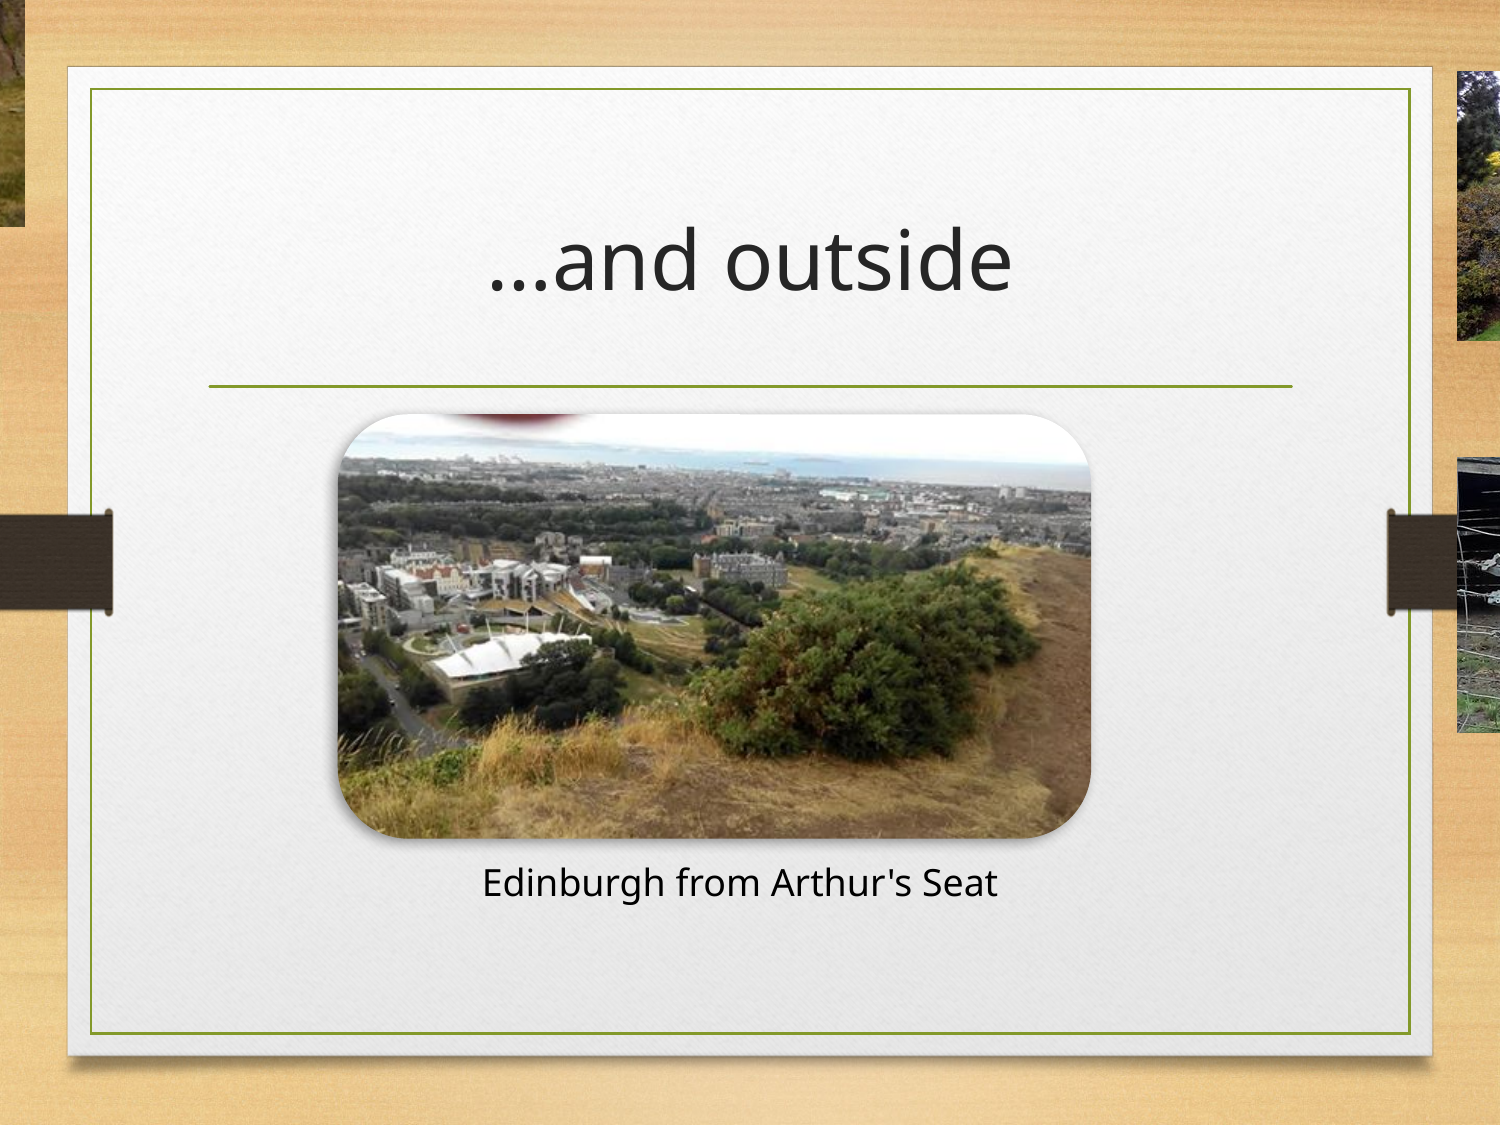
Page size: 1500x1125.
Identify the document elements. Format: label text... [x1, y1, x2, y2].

text_box Edinburgh from Arthur's Seat [467, 851, 1033, 956]
picture [0, 0, 1500, 1125]
title …and outside [193, 150, 1309, 365]
